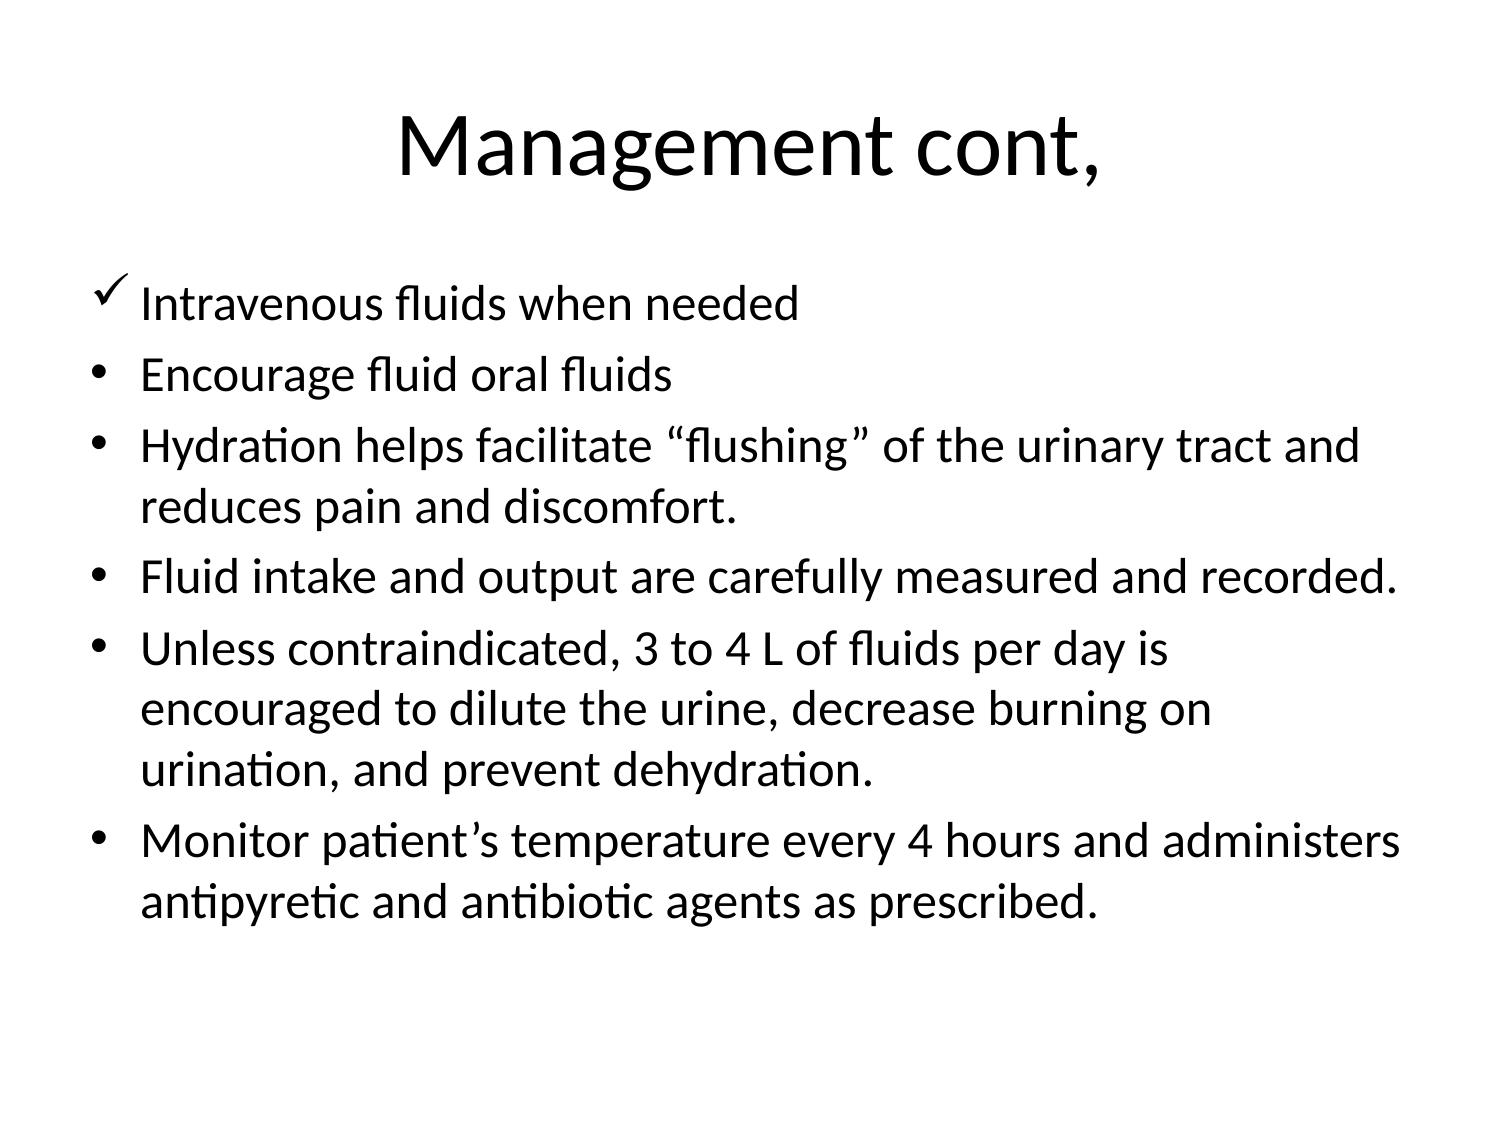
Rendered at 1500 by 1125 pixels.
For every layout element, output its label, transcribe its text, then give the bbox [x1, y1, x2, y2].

title Management cont, [75, 45, 1425, 233]
list Intravenous fluids when needed Encourage fluid oral fluids Hydration helps facilitate “flushing” of the urinary tract and reduces pain and discomfort. Fluid intake and output are carefully measured and recorded. Unless contraindicated, 3 to 4 L of fluids per day is encouraged to dilute the urine, decrease burning on urination, and prevent dehydration. Monitor patient’s temperature every 4 hours and administers antipyretic and antibiotic agents as prescribed. [75, 262, 1425, 1005]
